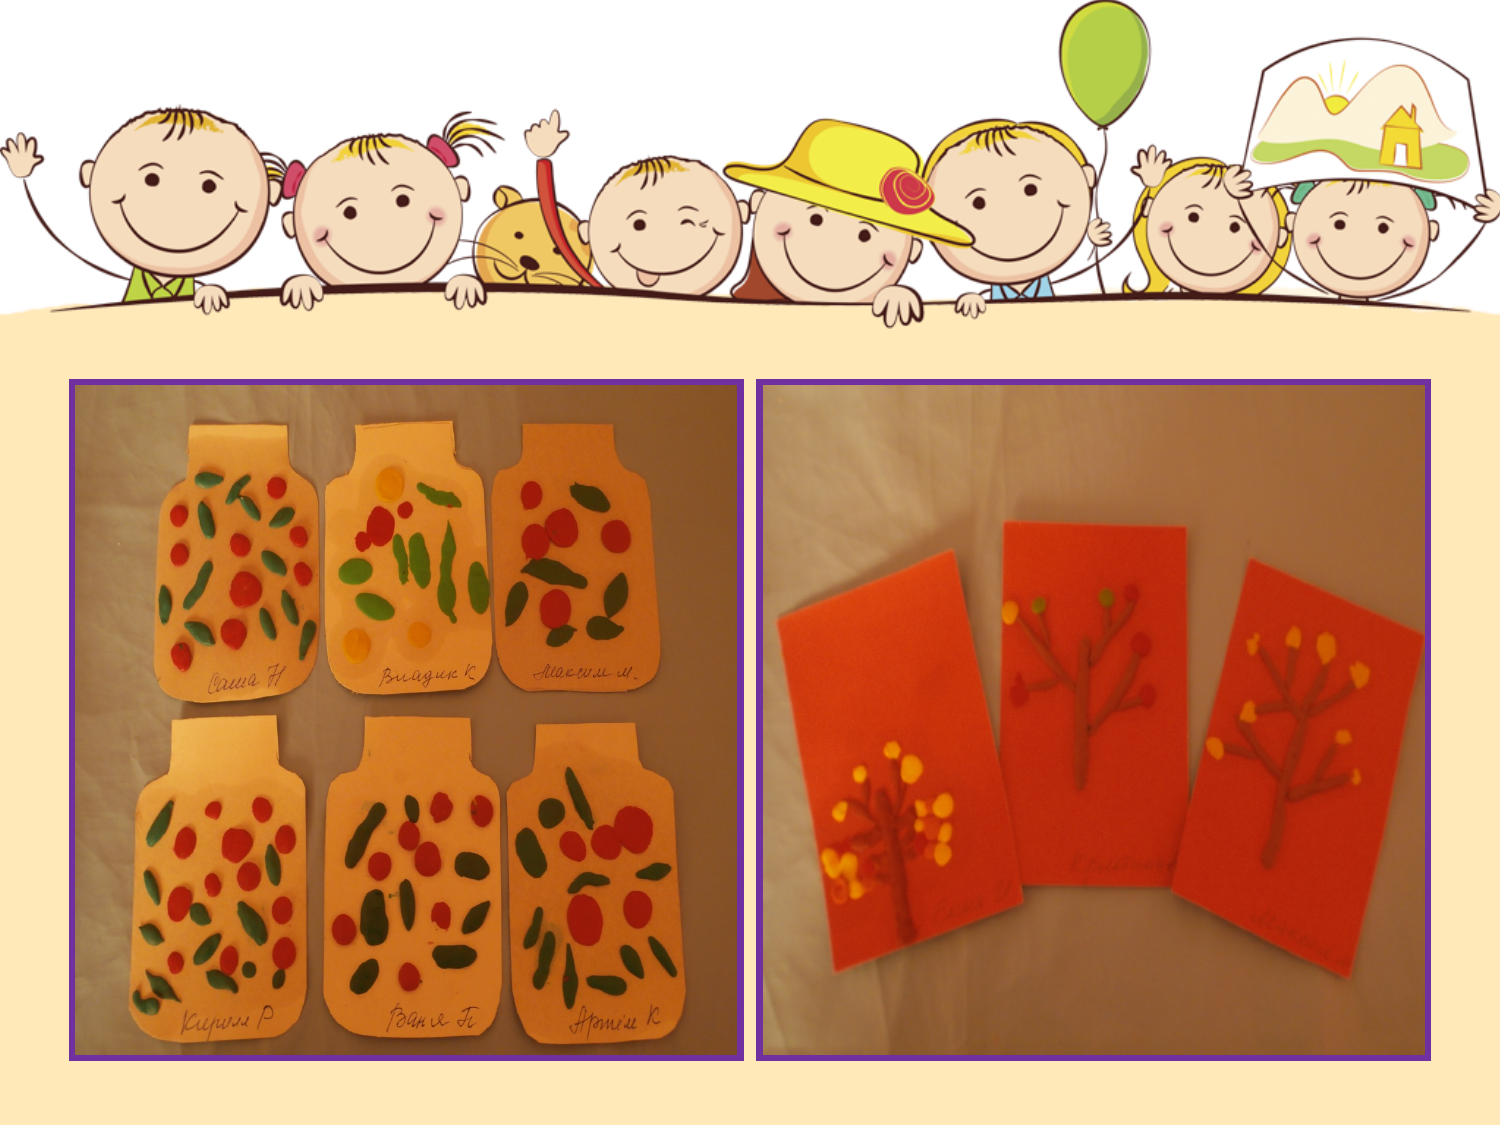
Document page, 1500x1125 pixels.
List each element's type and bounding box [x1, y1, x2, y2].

list [74, 385, 738, 1055]
list [762, 385, 1426, 1055]
picture [0, 0, 1500, 1125]
